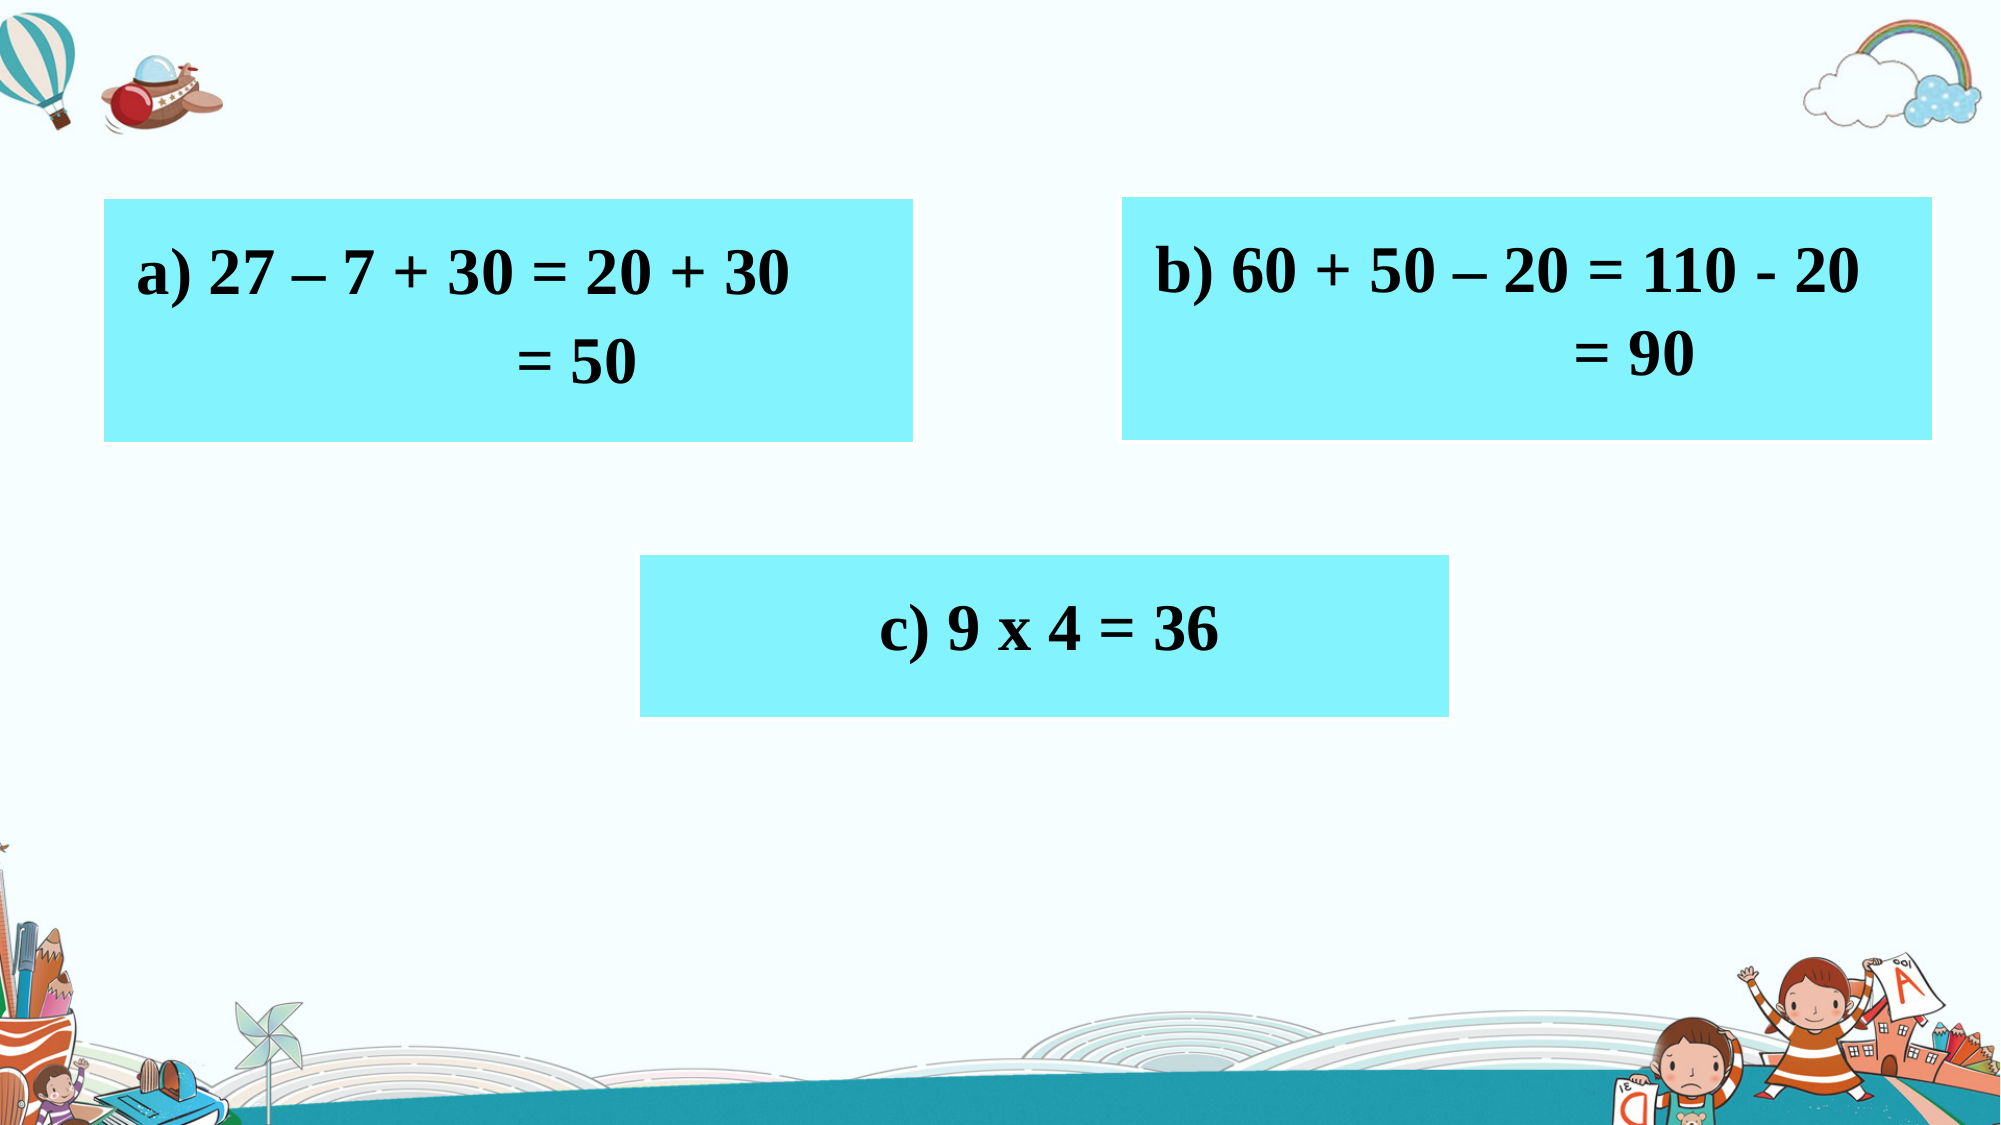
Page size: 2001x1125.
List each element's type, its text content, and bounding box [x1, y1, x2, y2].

text_box c) 9 x 4 = 36 [657, 576, 1443, 672]
text_box [1118, 193, 1936, 444]
text_box = 50 [501, 309, 755, 404]
picture [0, 0, 2001, 1125]
text_box = 90 [1559, 301, 1813, 397]
text_box b) 60 + 50 – 20 = 110 - 20 [1140, 218, 1925, 314]
text_box [99, 195, 918, 446]
text_box a) 27 – 7 + 30 = 20 + 30 [121, 220, 907, 315]
text_box [635, 551, 1454, 721]
